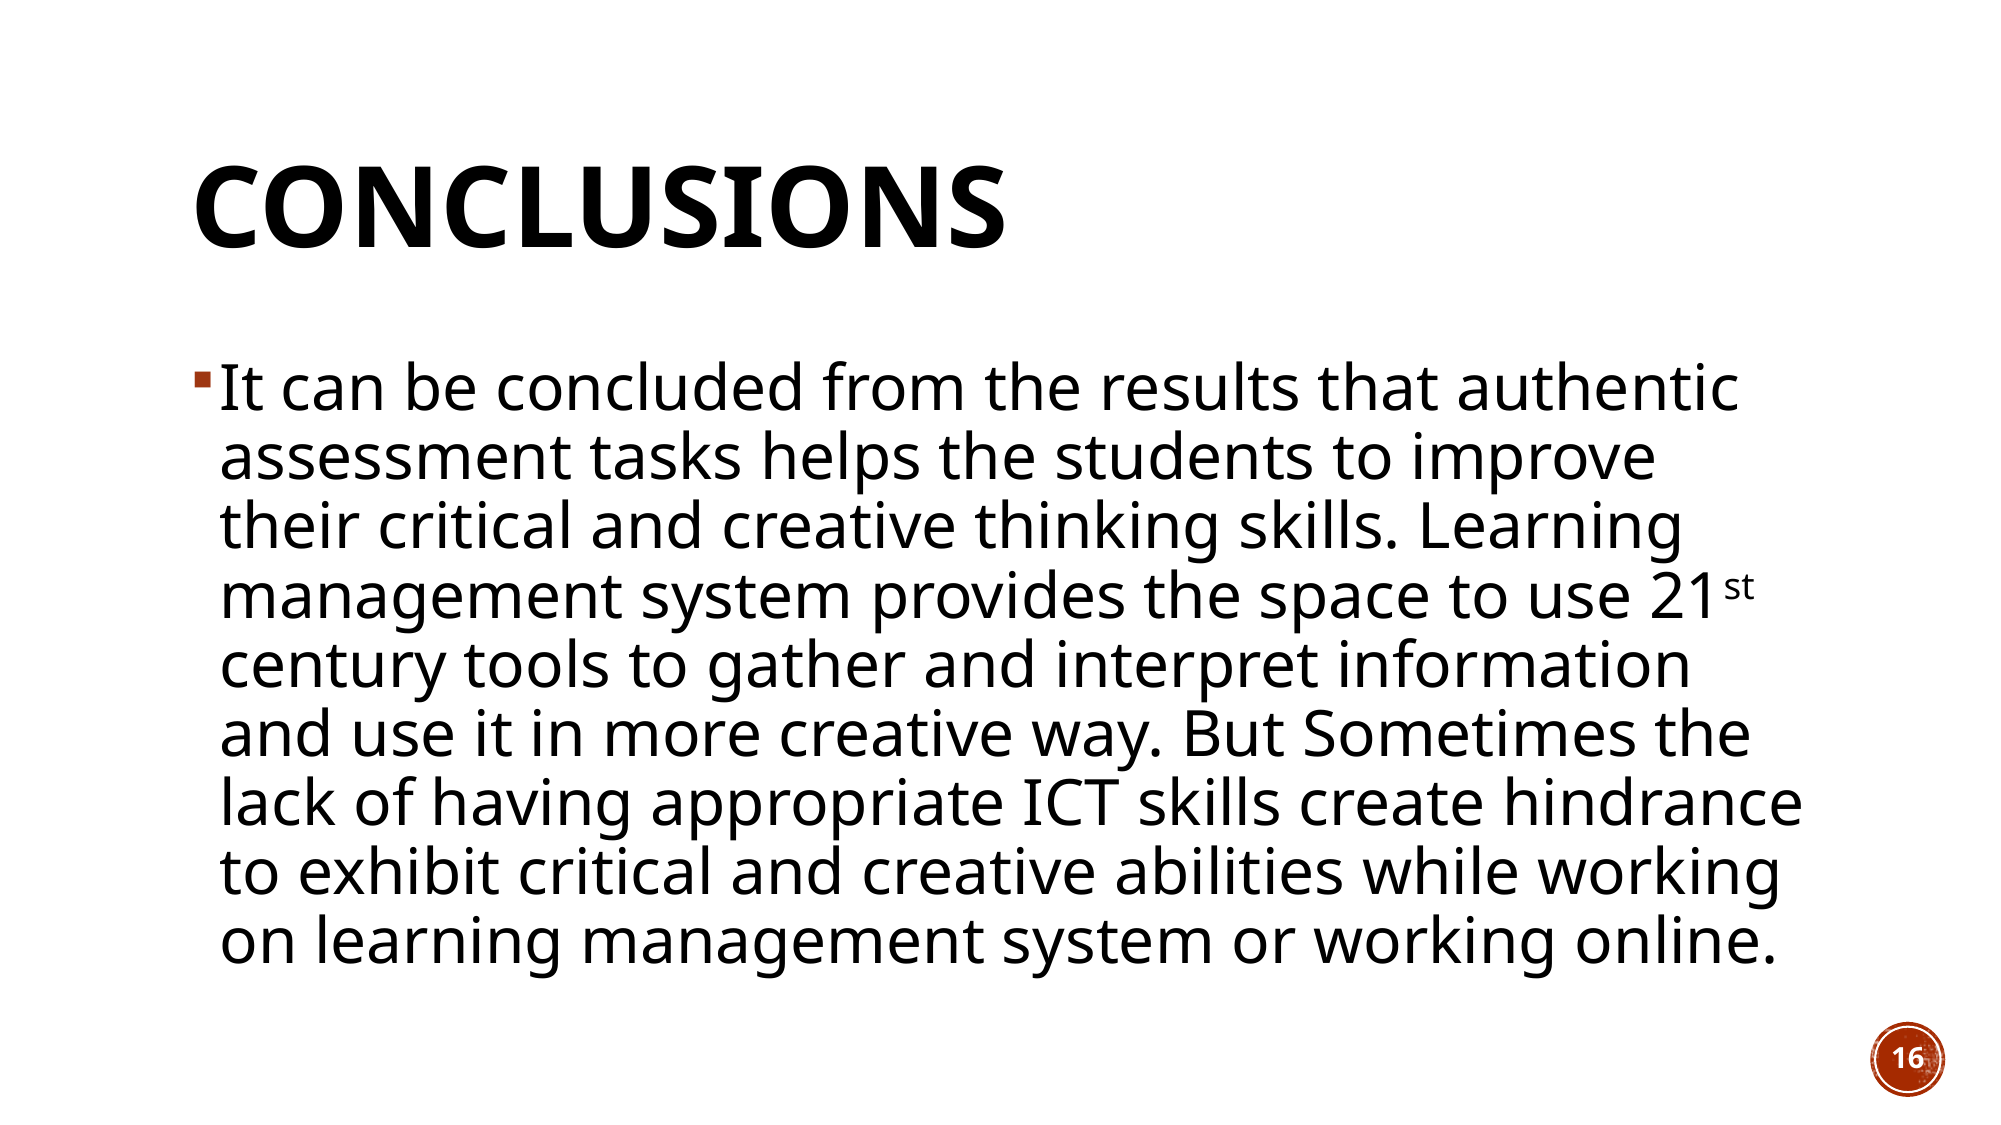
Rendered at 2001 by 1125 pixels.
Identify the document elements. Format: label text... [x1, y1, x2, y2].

list It can be concluded from the results that authentic assessment tasks helps the students to improve their critical and creative thinking skills. Learning management system provides the space to use 21st century tools to gather and interpret information and use it in more creative way. But Sometimes the lack of having appropriate ICT skills create hindrance to exhibit critical and creative abilities while working on learning management system or working online. [175, 348, 1826, 1013]
slide_number 16 [1855, 1028, 1961, 1089]
title Conclusions [175, 79, 1826, 344]
